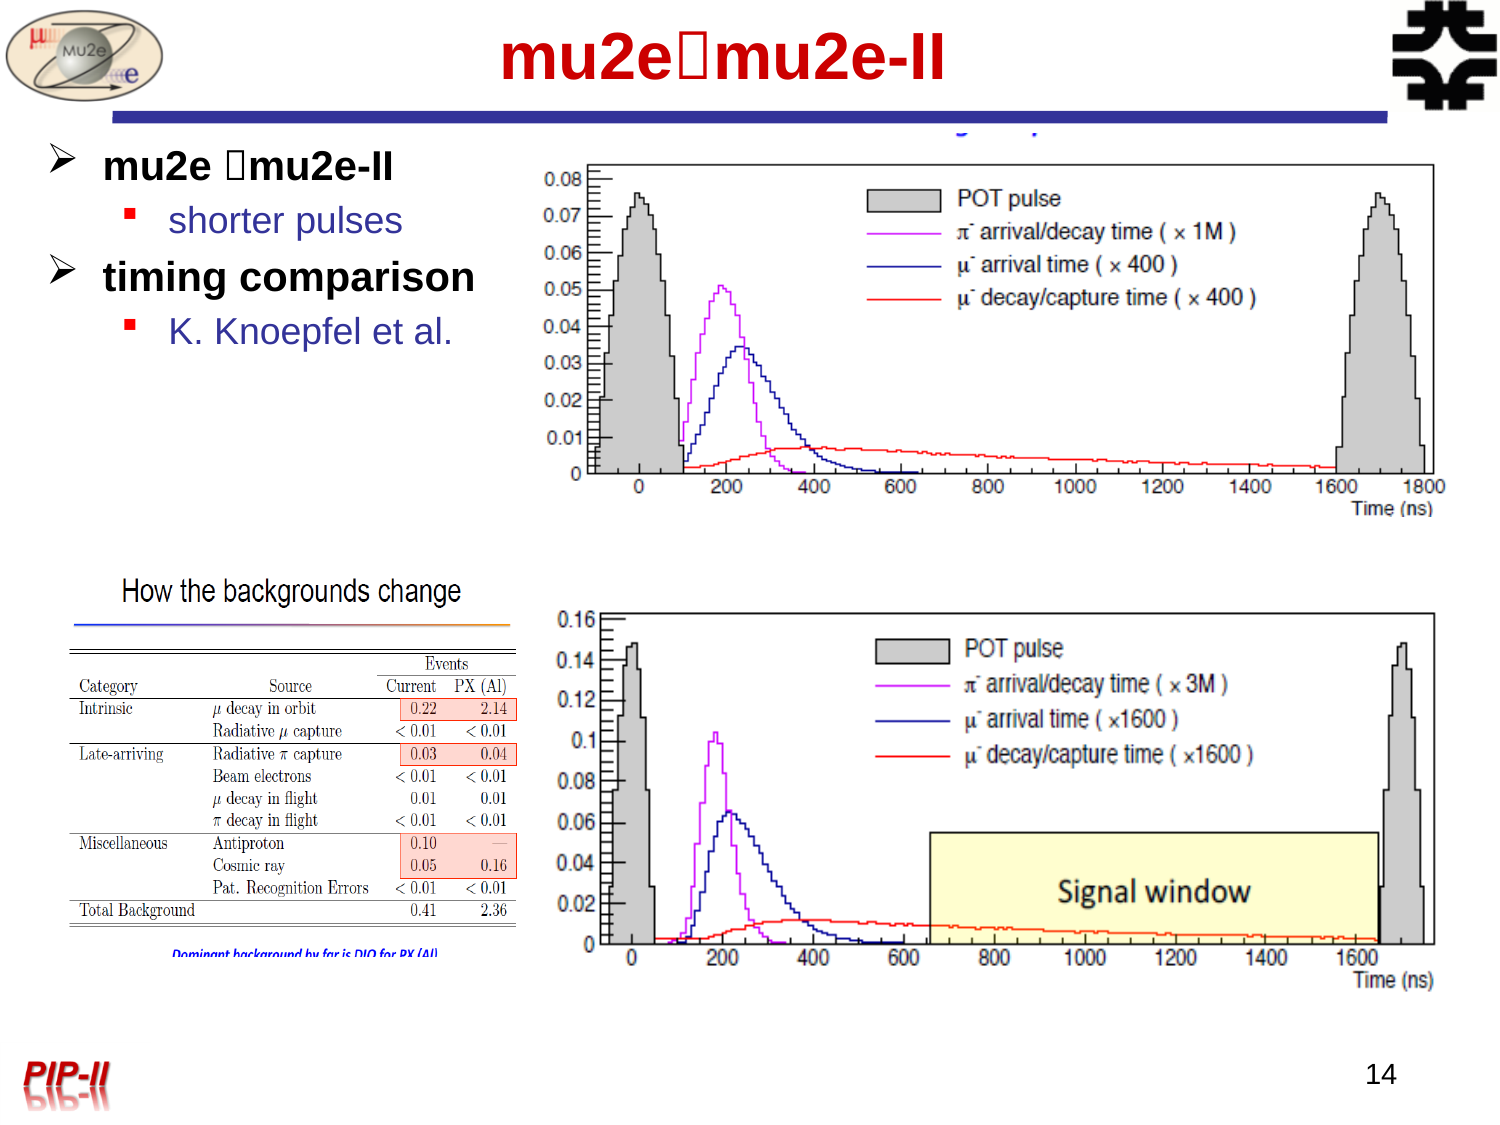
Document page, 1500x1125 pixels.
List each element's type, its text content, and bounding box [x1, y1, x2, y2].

list mu2e mu2e-II shorter pulses timing comparison K. Knoepfel et al. [31, 131, 620, 1038]
picture [1390, 0, 1500, 112]
picture [504, 133, 1500, 517]
picture [0, 1042, 151, 1125]
title mu2emu2e-II [118, 0, 1329, 107]
picture [5, 9, 118, 103]
slide_number 14 [1062, 1047, 1413, 1125]
picture [64, 572, 1500, 1006]
